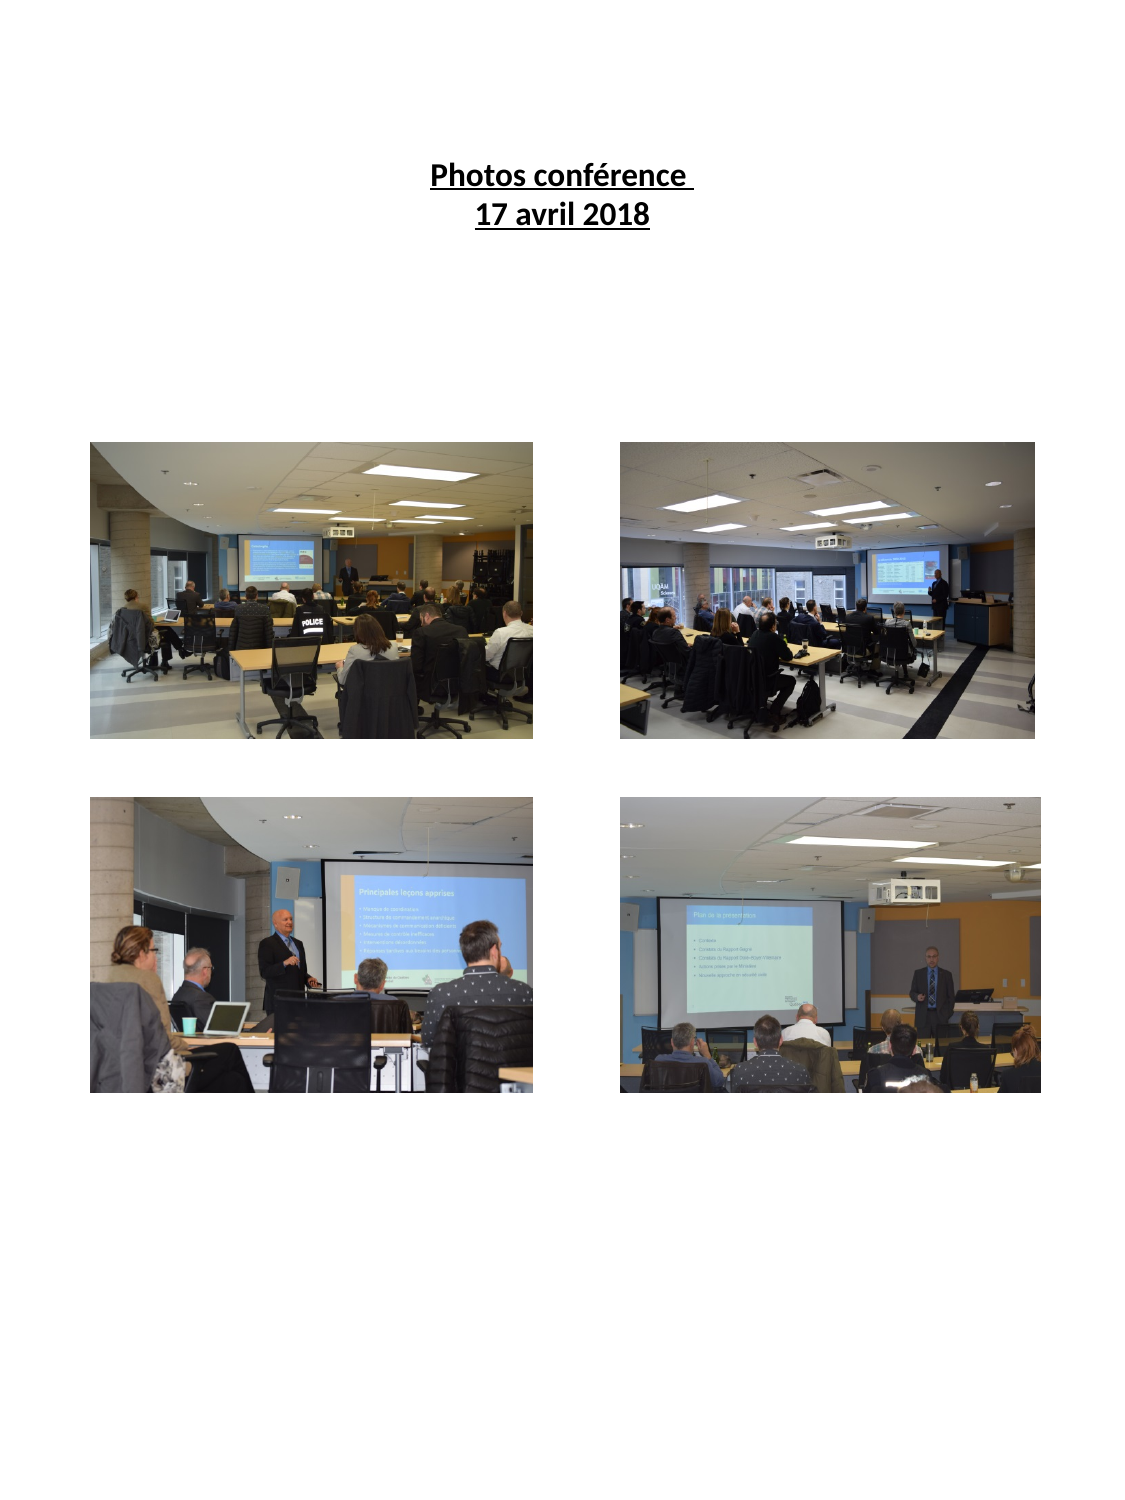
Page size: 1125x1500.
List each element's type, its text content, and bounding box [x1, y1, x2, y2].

picture [620, 796, 1041, 1093]
title Photos conférence 17 avril 2018 [84, 147, 1041, 278]
picture [89, 442, 533, 739]
picture [89, 796, 533, 1093]
picture [620, 442, 1035, 739]
